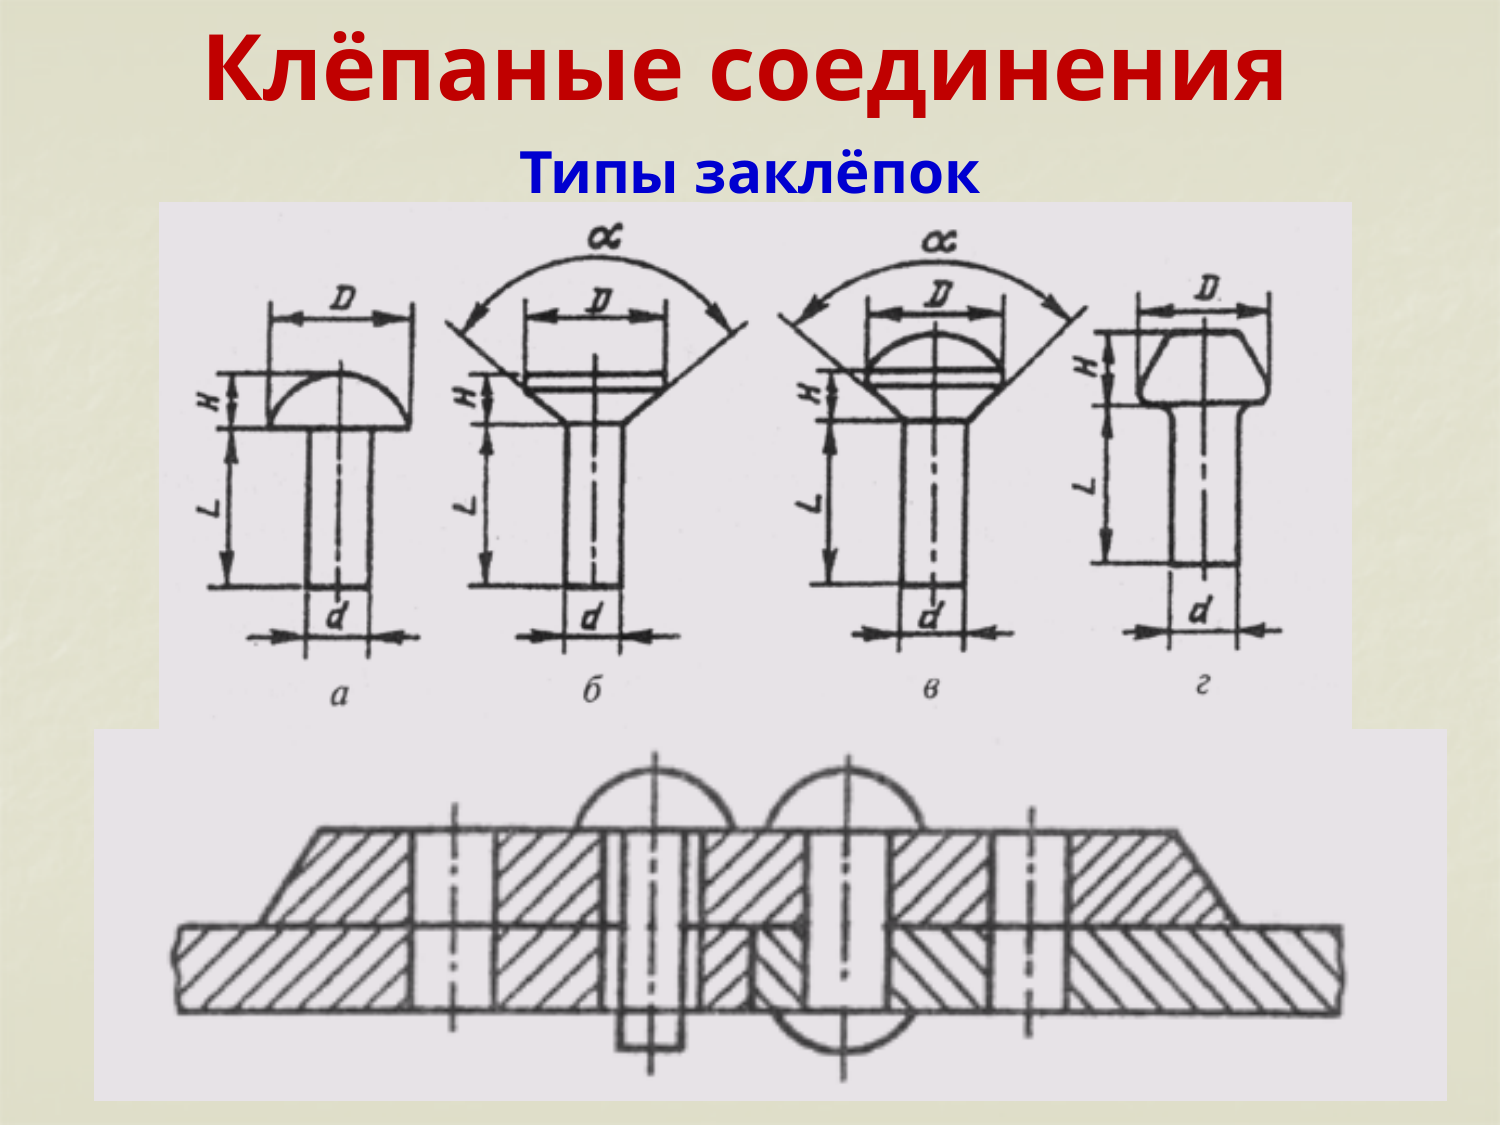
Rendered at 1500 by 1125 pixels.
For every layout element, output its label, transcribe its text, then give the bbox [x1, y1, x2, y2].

picture [94, 728, 1447, 1102]
title Клёпаные соединения [70, 0, 1421, 128]
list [158, 201, 1353, 727]
list Типы заклёпок [466, 127, 1034, 200]
